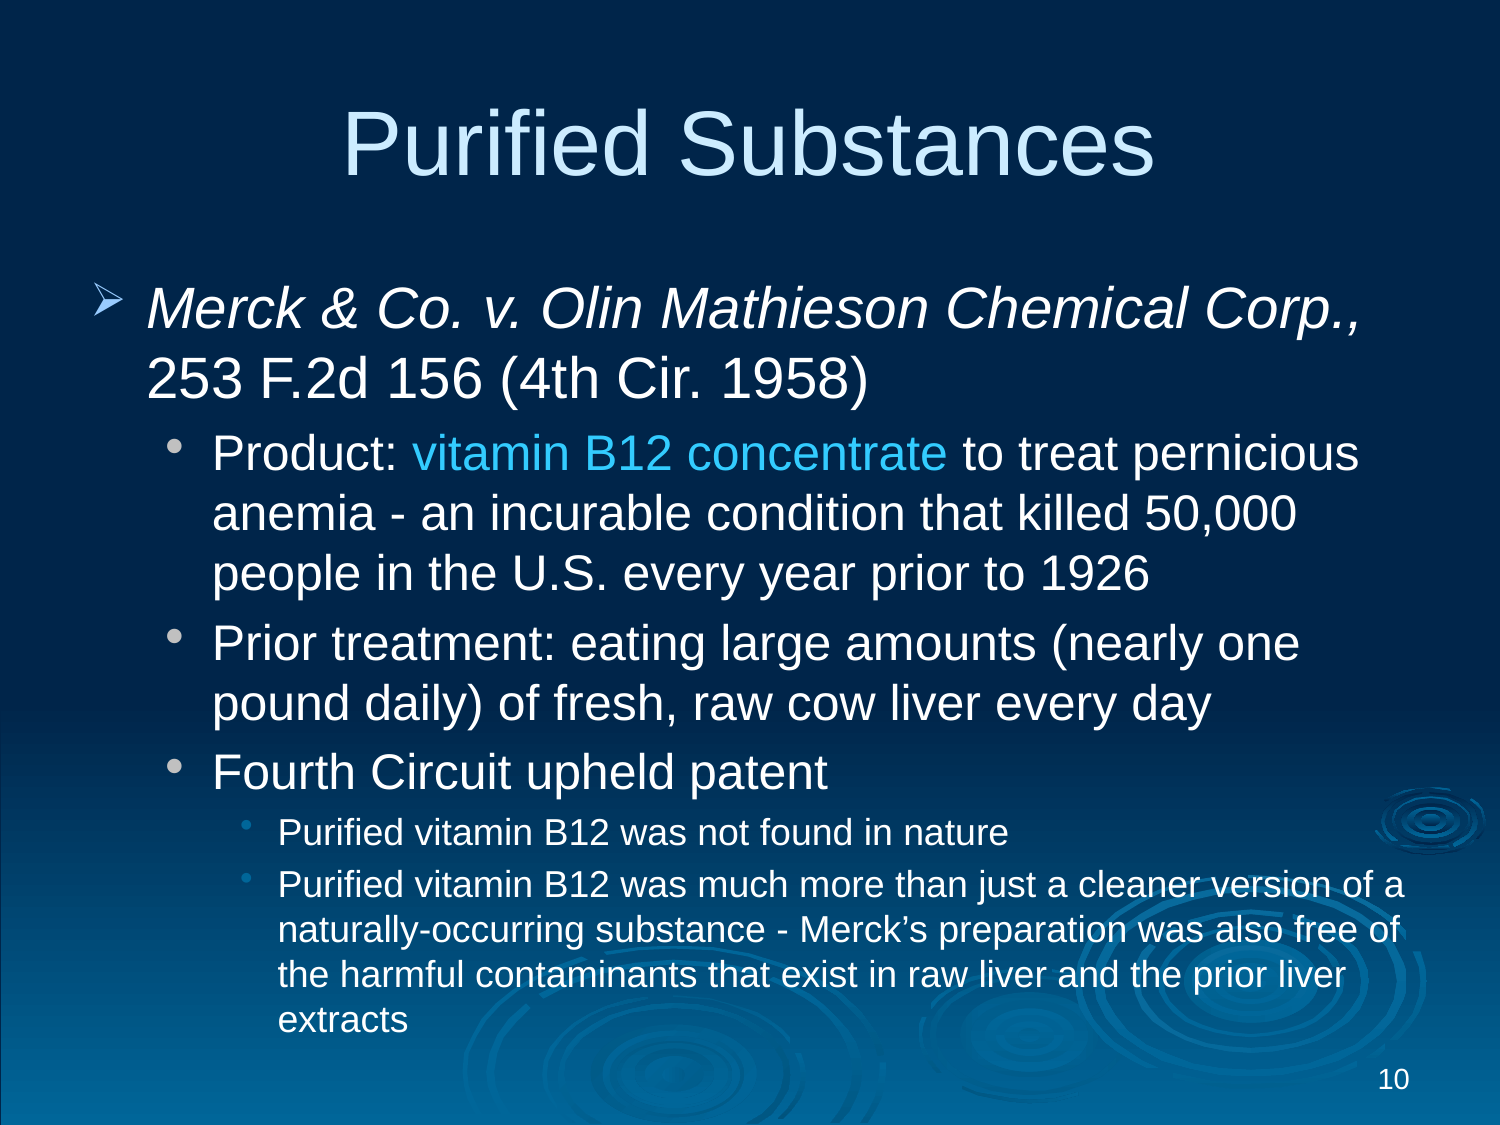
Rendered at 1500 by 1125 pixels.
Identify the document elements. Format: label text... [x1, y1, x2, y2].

list Merck & Co. v. Olin Mathieson Chemical Corp., 253 F.2d 156 (4th Cir. 1958) Product: vitamin B12 concentrate to treat pernicious anemia - an incurable condition that killed 50,000 people in the U.S. every year prior to 1926 Prior treatment: eating large amounts (nearly one pound daily) of fresh, raw cow liver every day Fourth Circuit upheld patent Purified vitamin B12 was not found in nature Purified vitamin B12 was much more than just a cleaner version of a naturally-occurring substance - Merck’s preparation was also free of the harmful contaminants that exist in raw liver and the prior liver extracts [74, 262, 1426, 1006]
title Purified Substances [74, 45, 1426, 233]
slide_number 10 [1074, 1024, 1426, 1103]
